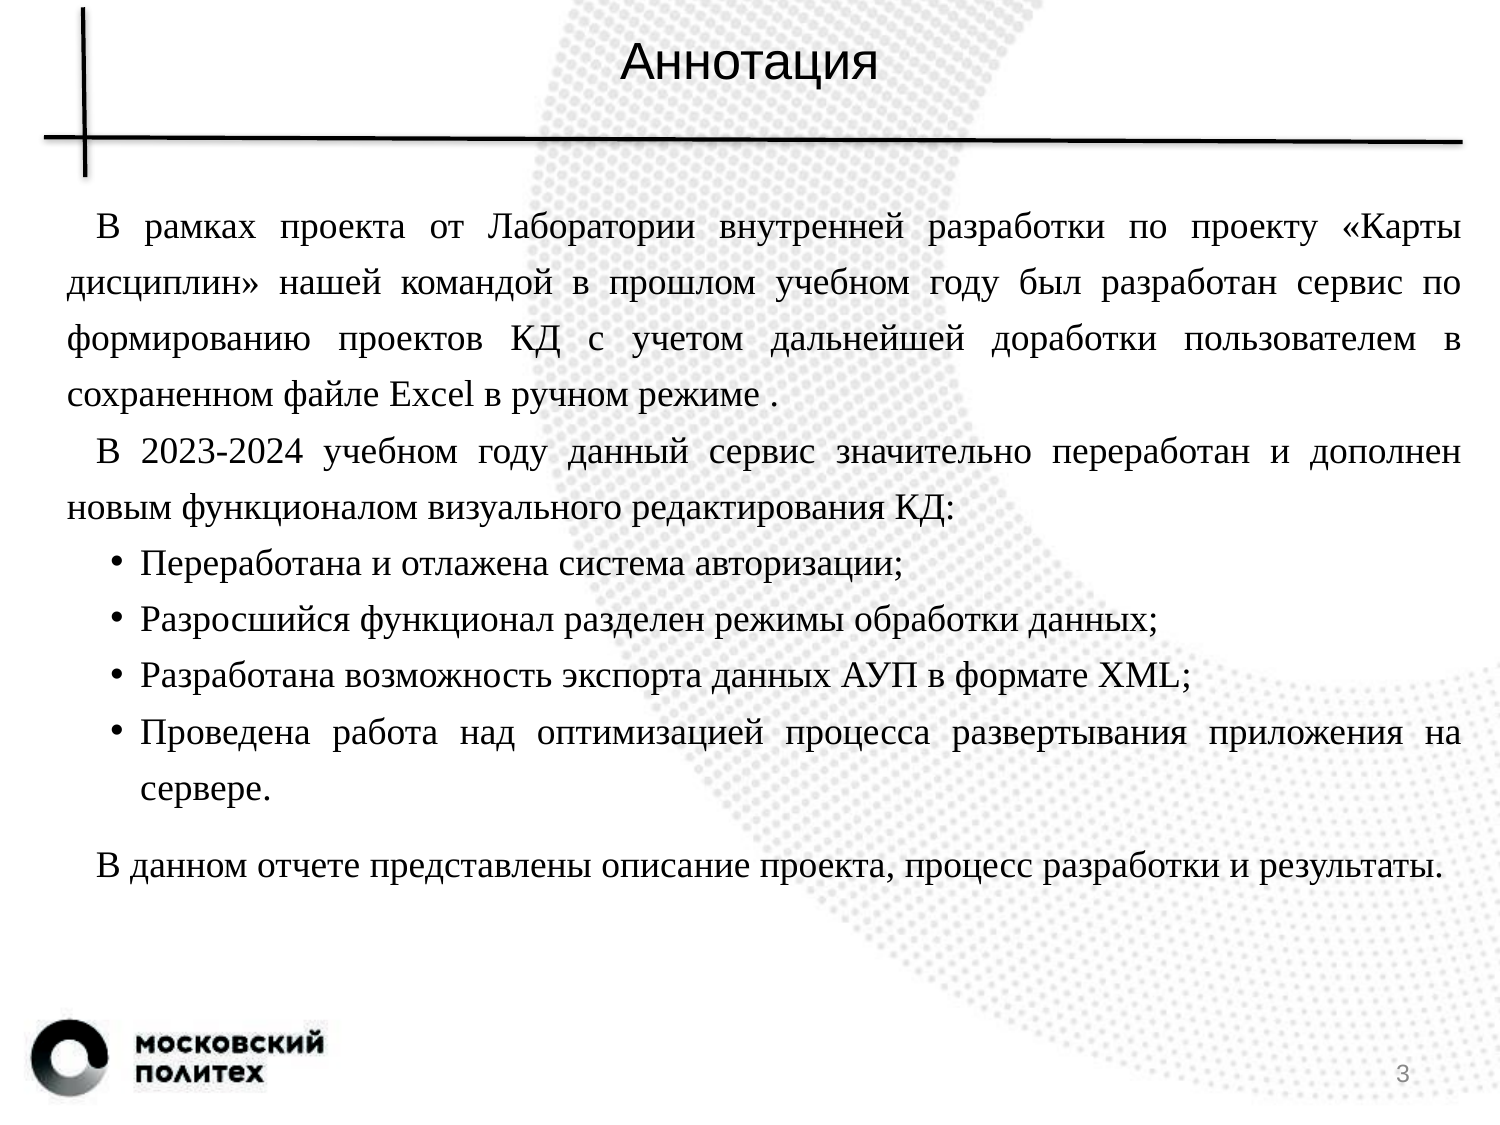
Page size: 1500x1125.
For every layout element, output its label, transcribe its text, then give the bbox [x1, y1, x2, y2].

picture [0, 0, 1500, 1125]
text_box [43, 7, 1463, 178]
list В рамках проекта от Лаборатории внутренней разработки по проекту «Карты дисциплин» нашей командой в прошлом учебном году был разработан сервис по формированию проектов КД с учетом дальнейшей доработки пользователем в сохраненном файле Excel в ручном режиме . В 2023-2024 учебном году данный сервис значительно переработан и дополнен новым функционалом визуального редактирования КД: Переработана и отлажена система авторизации; Разросшийся функционал разделен режимы обработки данных; Разработана возможность экспорта данных АУП в формате XML; Проведена работа над оптимизацией процесса развертывания приложения на сервере. В данном отчете представлены описание проекта, процесс разработки и результаты. [22, 182, 1478, 1000]
slide_number 3 [1074, 1042, 1425, 1103]
